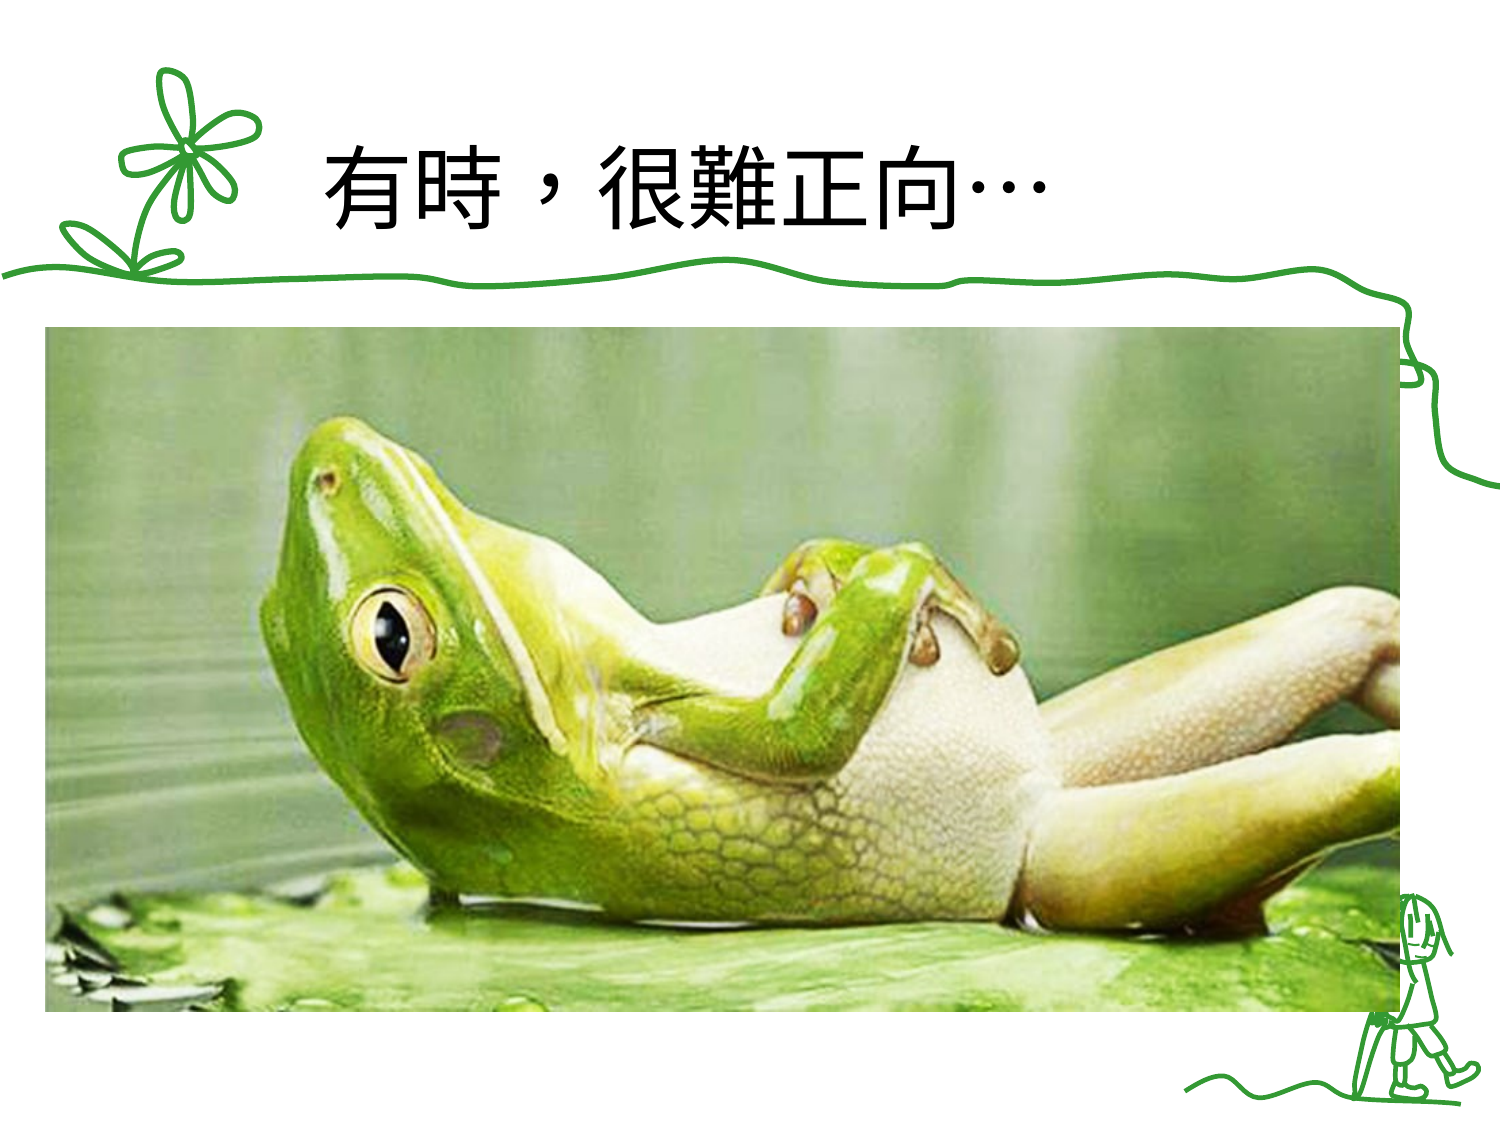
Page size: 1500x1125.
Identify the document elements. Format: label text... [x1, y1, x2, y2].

picture [45, 327, 1400, 1012]
title 有時，很難正向… [263, 89, 1388, 282]
